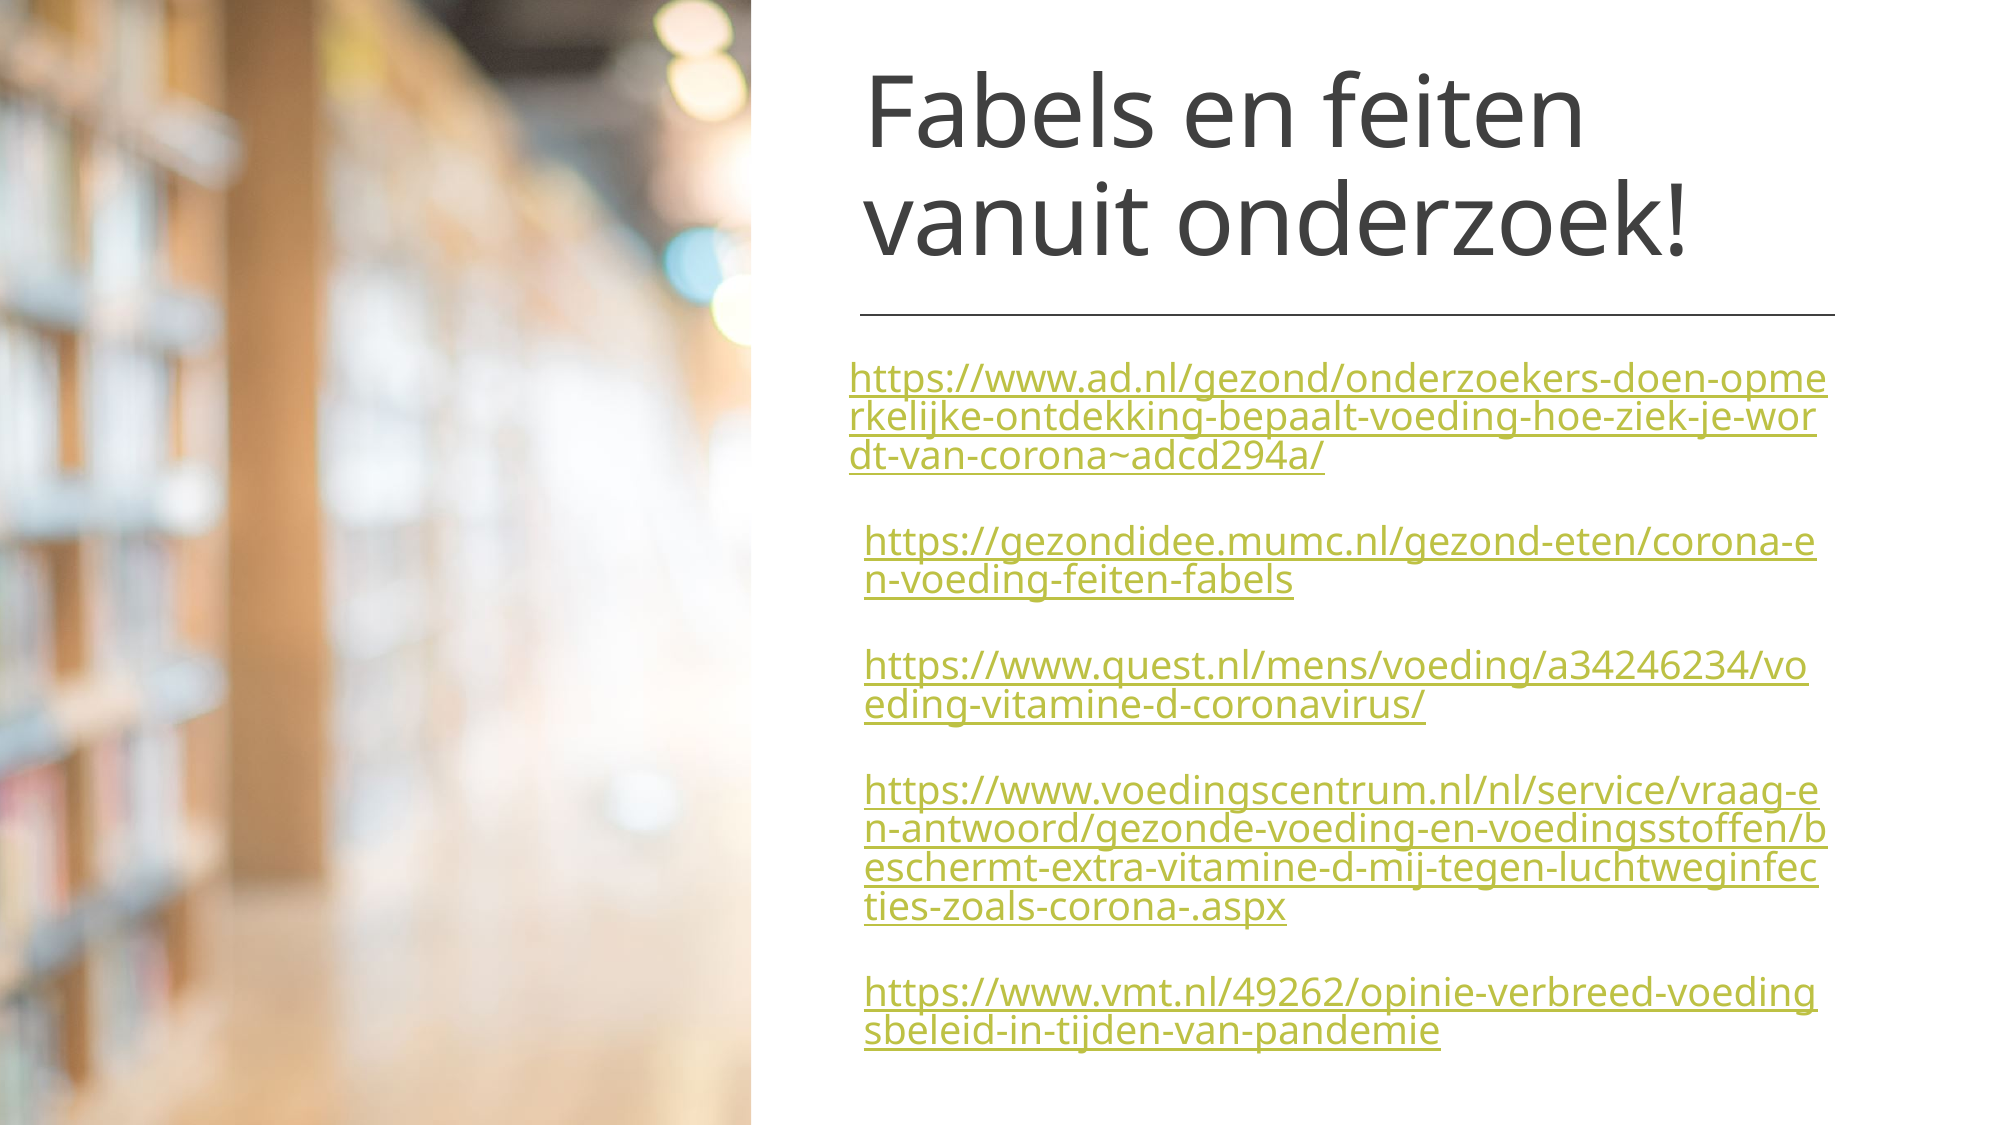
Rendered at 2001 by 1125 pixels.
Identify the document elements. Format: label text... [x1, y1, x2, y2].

text_box [759, 0, 2000, 1125]
list https://www.ad.nl/gezond/onderzoekers-doen-opmerkelijke-ontdekking-bepaalt-voeding-hoe-ziek-je-wordt-van-corona~adcd294a/ https://gezondidee.mumc.nl/gezond-eten/corona-en-voeding-feiten-fabels https://www.quest.nl/mens/voeding/a34246234/voeding-vitamine-d-coronavirus/ https://www.voedingscentrum.nl/nl/service/vraag-en-antwoord/gezonde-voeding-en-voedingsstoffen/beschermt-extra-vitamine-d-mij-tegen-luchtweginfecties-zoals-corona-.aspx https://www.vmt.nl/49262/opinie-verbreed-voedingsbeleid-in-tijden-van-pandemie [848, 345, 1830, 1078]
picture [0, 0, 752, 1125]
title Fabels en feiten vanuit onderzoek! [848, 47, 1830, 285]
